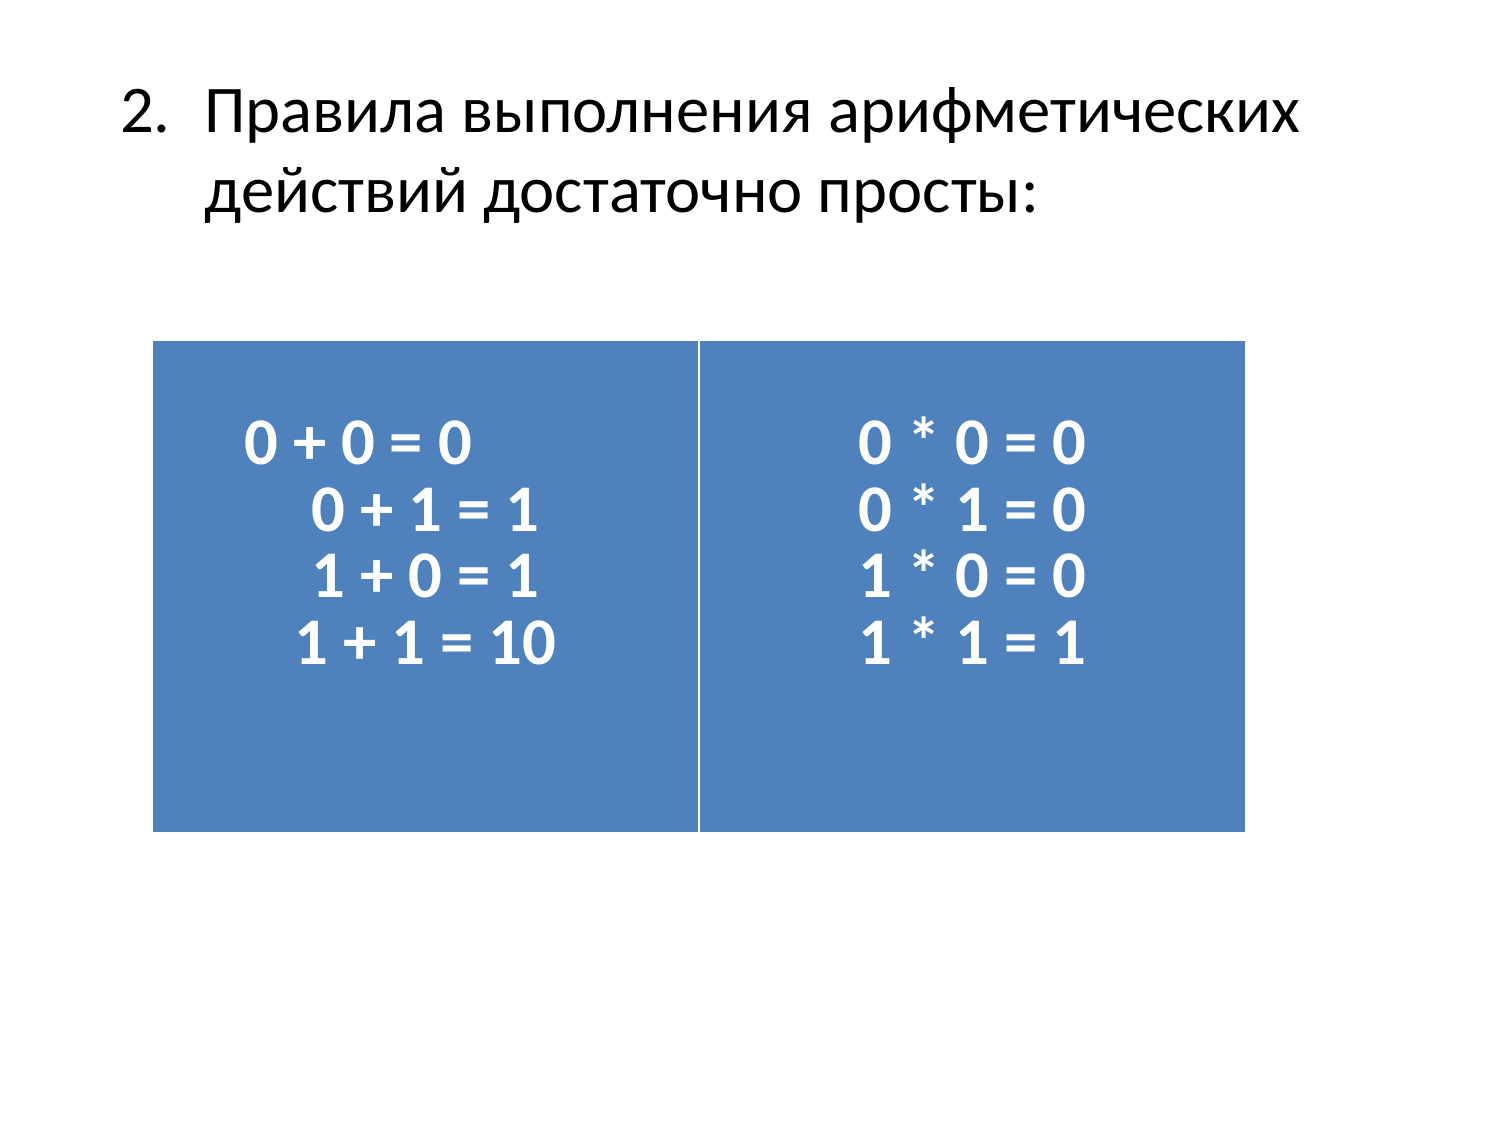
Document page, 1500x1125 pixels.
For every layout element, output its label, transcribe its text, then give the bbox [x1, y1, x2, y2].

text_box Правила выполнения арифметических действий достаточно просты: [105, 58, 1372, 314]
table_header 0 * 0 = 0 0 * 1 = 0 1 * 0 = 0 1 * 1 = 1 [700, 341, 1245, 832]
table_header 0 + 0 = 0 0 + 1 = 1 1 + 0 = 1 1 + 1 = 10 [153, 341, 698, 832]
